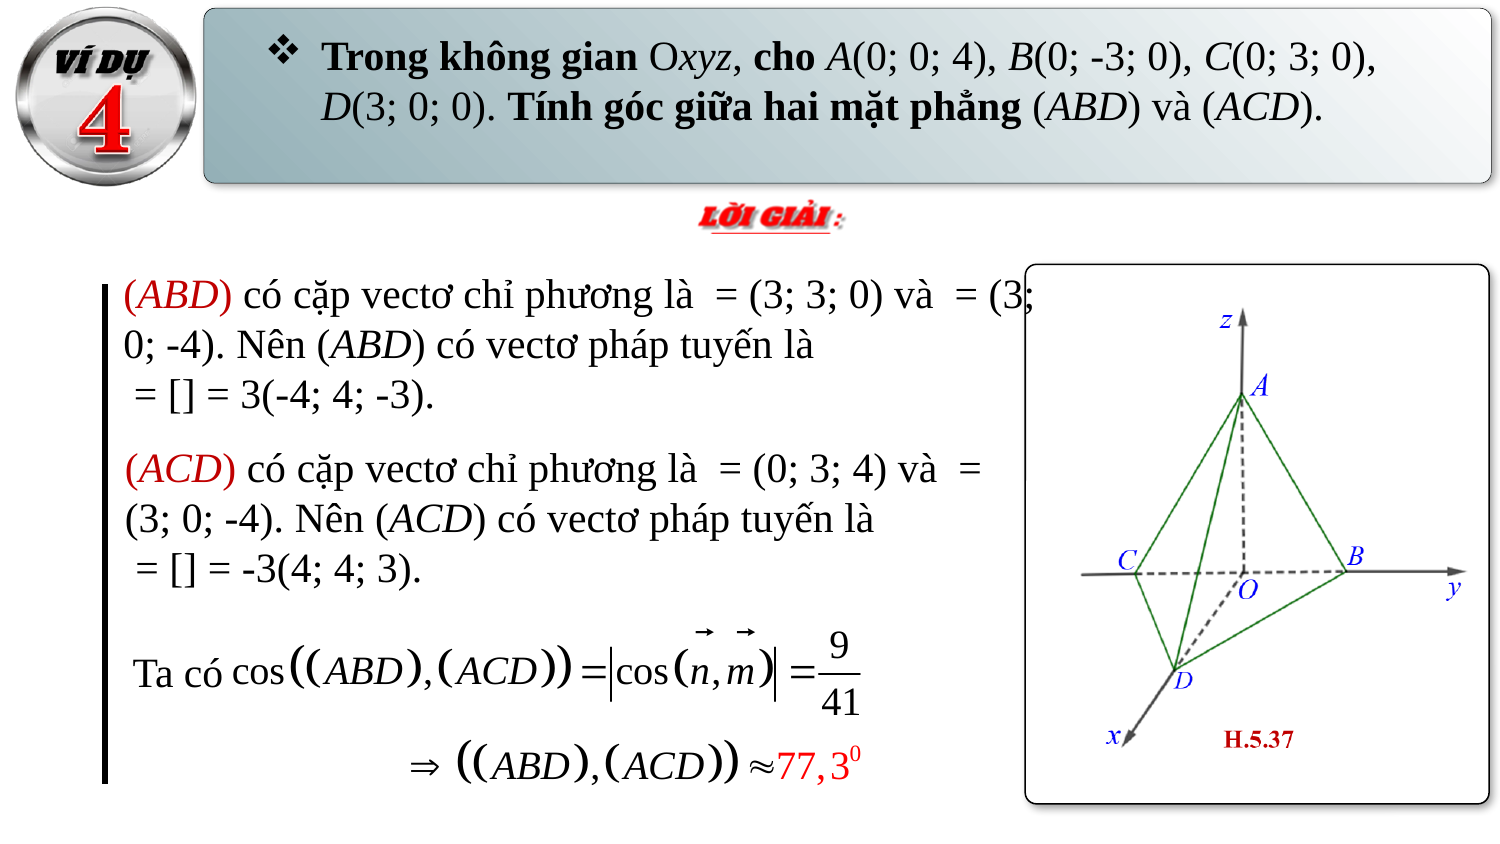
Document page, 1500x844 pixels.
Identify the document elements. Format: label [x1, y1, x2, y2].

text_box [11, 1, 1492, 191]
text_box [1024, 264, 1490, 805]
text_box [116, 620, 868, 725]
picture [694, 196, 848, 235]
text_box [403, 735, 868, 803]
